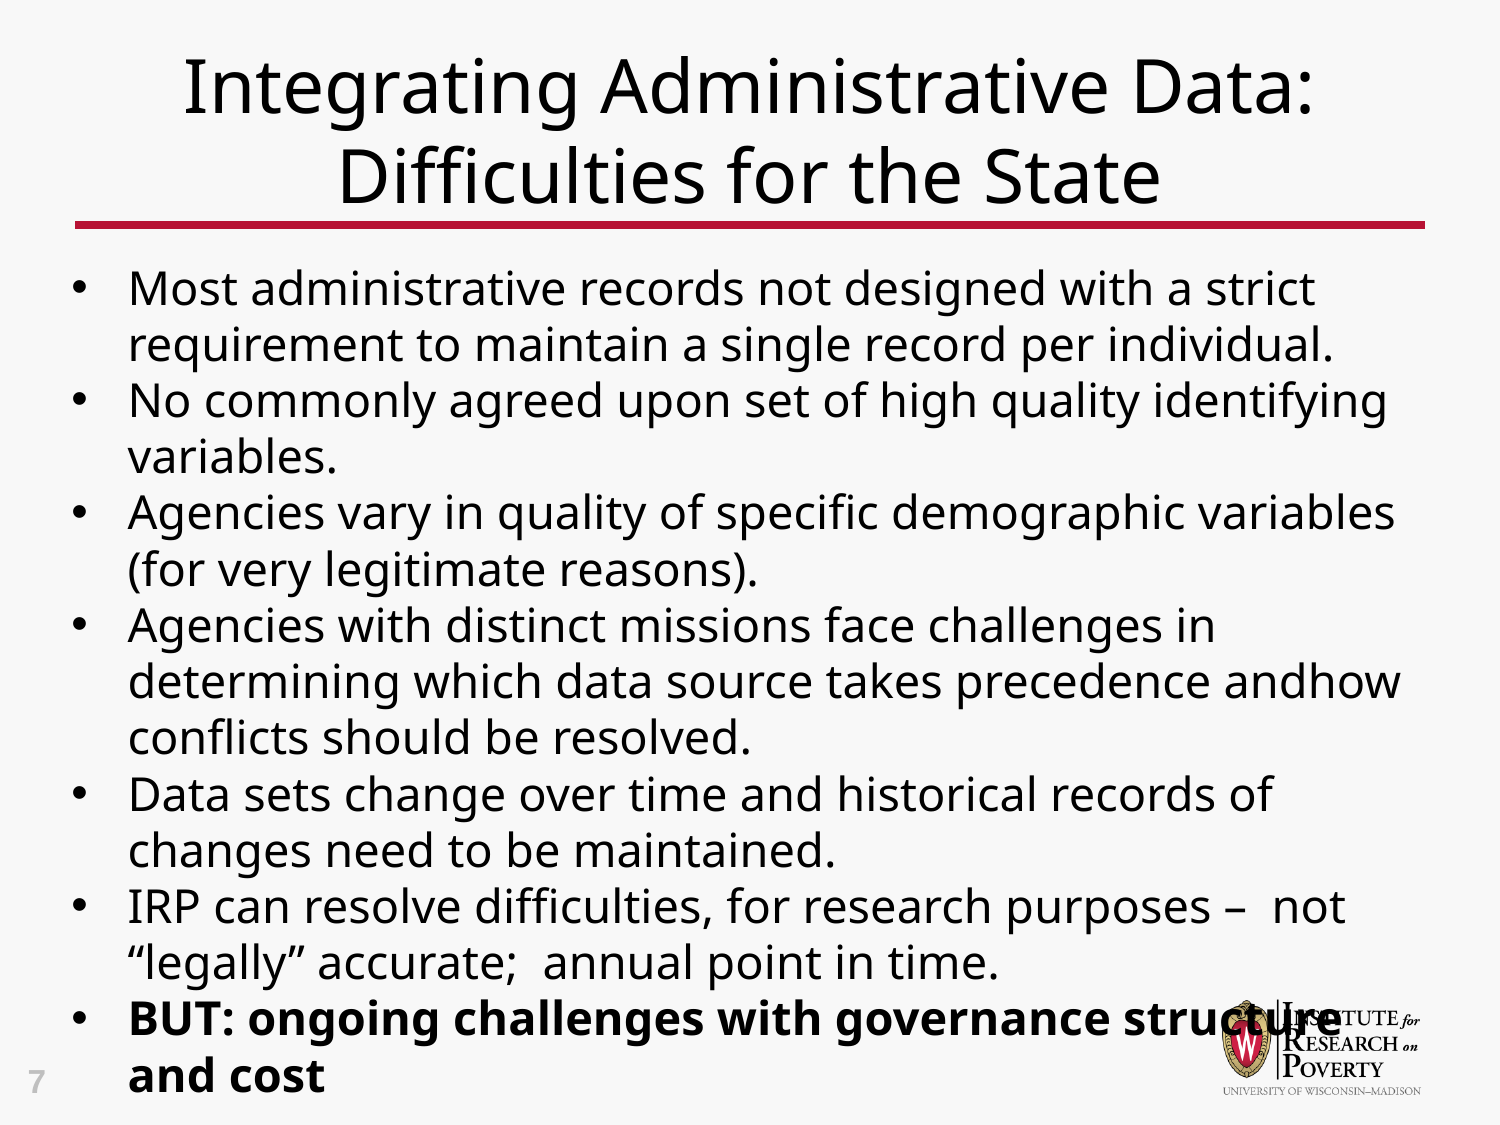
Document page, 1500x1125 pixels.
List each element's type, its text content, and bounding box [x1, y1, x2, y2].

slide_number 7 [12, 1050, 363, 1110]
list Most administrative records not designed with a strict requirement to maintain a single record per individual. No commonly agreed upon set of high quality identifying variables. Agencies vary in quality of specific demographic variables (for very legitimate reasons). Agencies with distinct missions face challenges in determining which data source takes precedence andhow conflicts should be resolved. Data sets change over time and historical records of changes need to be maintained. IRP can resolve difficulties, for research purposes – not “legally” accurate; annual point in time. BUT: ongoing challenges with governance structure and cost [56, 250, 1444, 1018]
picture [1221, 1018, 1422, 1096]
title Integrating Administrative Data: Difficulties for the State [75, 45, 1425, 213]
